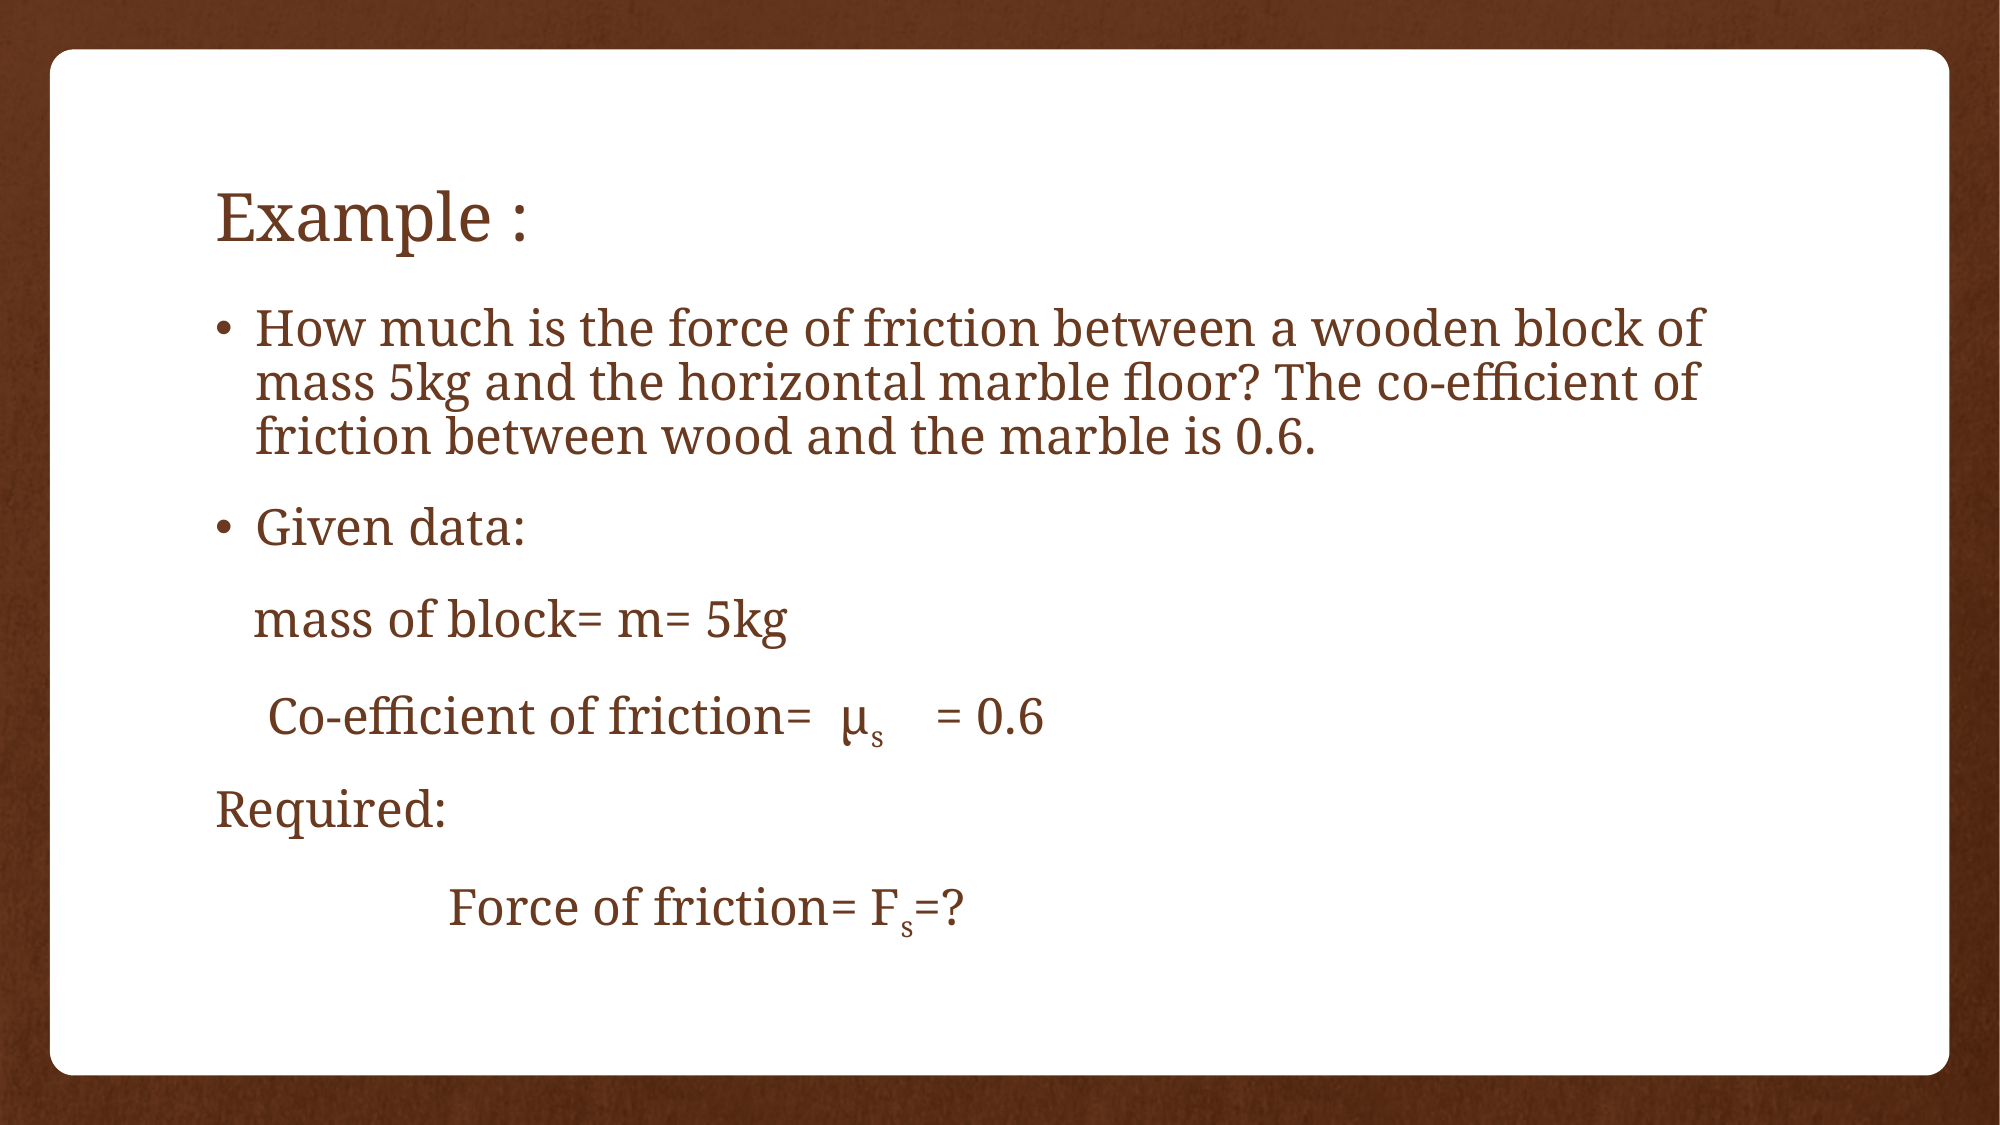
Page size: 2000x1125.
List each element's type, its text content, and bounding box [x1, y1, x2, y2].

title Example : [199, 70, 1800, 263]
list How much is the force of friction between a wooden block of mass 5kg and the horizontal marble floor? The co-efficient of friction between wood and the marble is 0.6. Given data: mass of block= m= 5kg Co-efficient of friction= µs = 0.6 Required: Force of friction= Fs=? [199, 295, 1800, 996]
